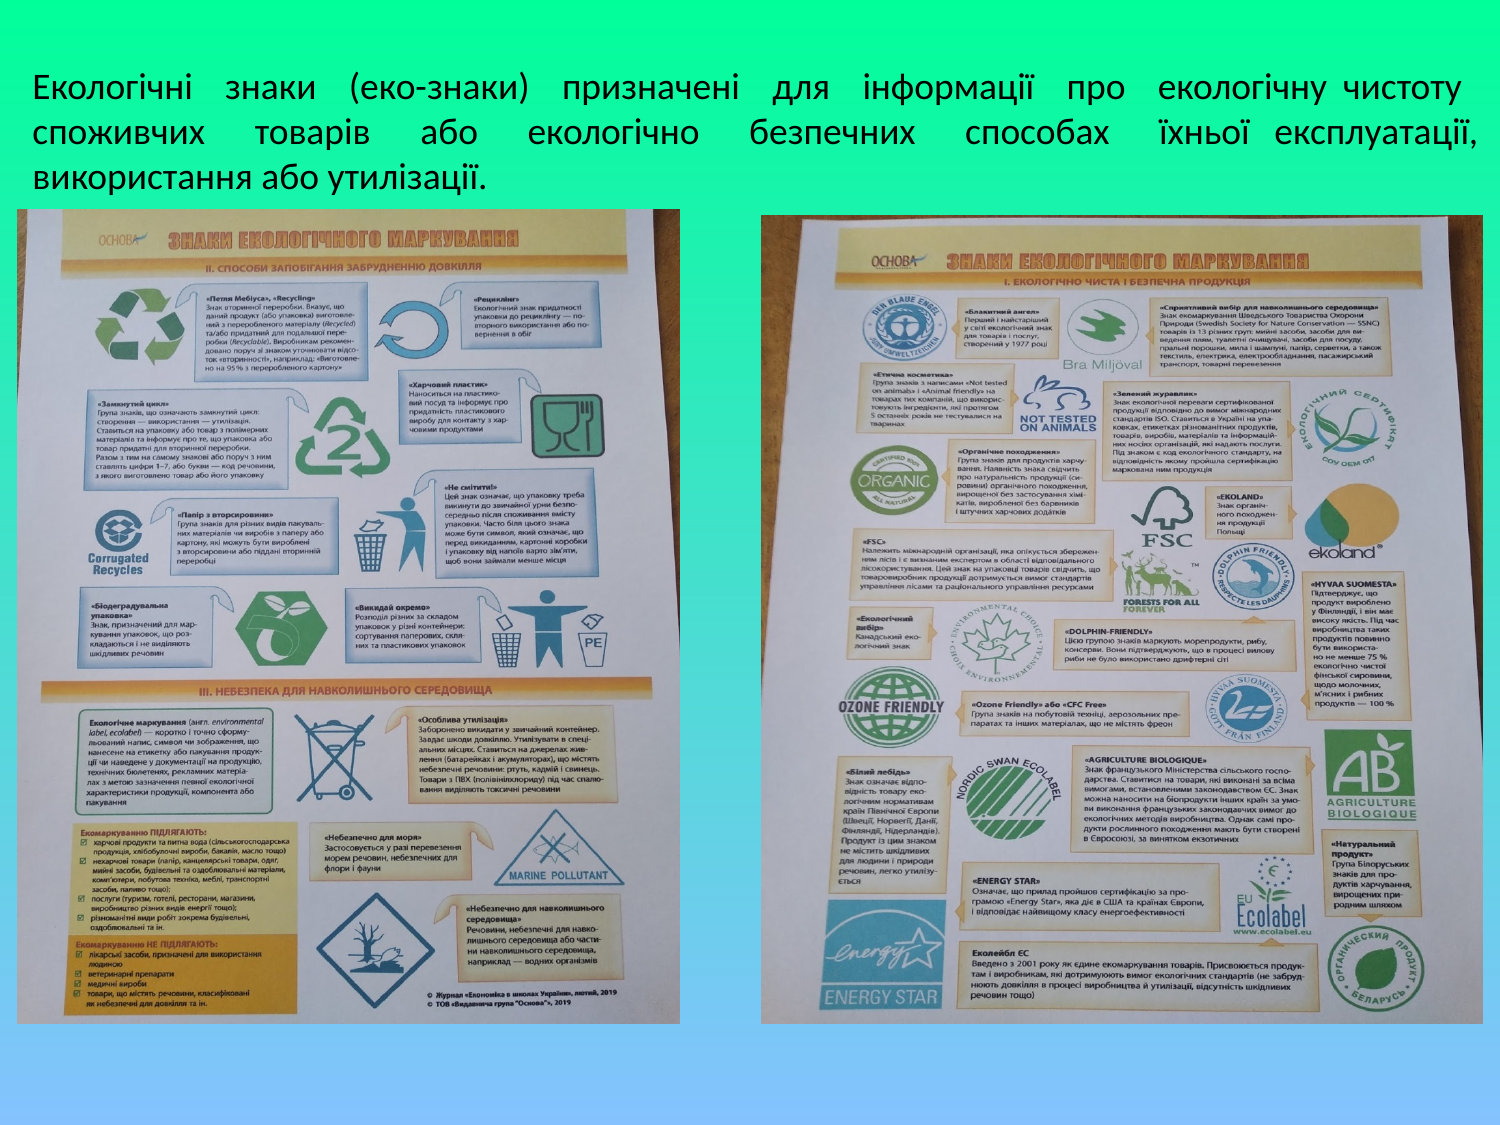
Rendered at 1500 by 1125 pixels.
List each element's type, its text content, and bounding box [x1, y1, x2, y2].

picture [761, 215, 1483, 1024]
picture [17, 209, 680, 1024]
text_box Екологічні знаки (еко-знаки) призначені для інформації про екологічну чистоту споживчих товарів або екологічно безпечних способах їхньої експлуатації, використання або утилізації. [17, 54, 1495, 205]
